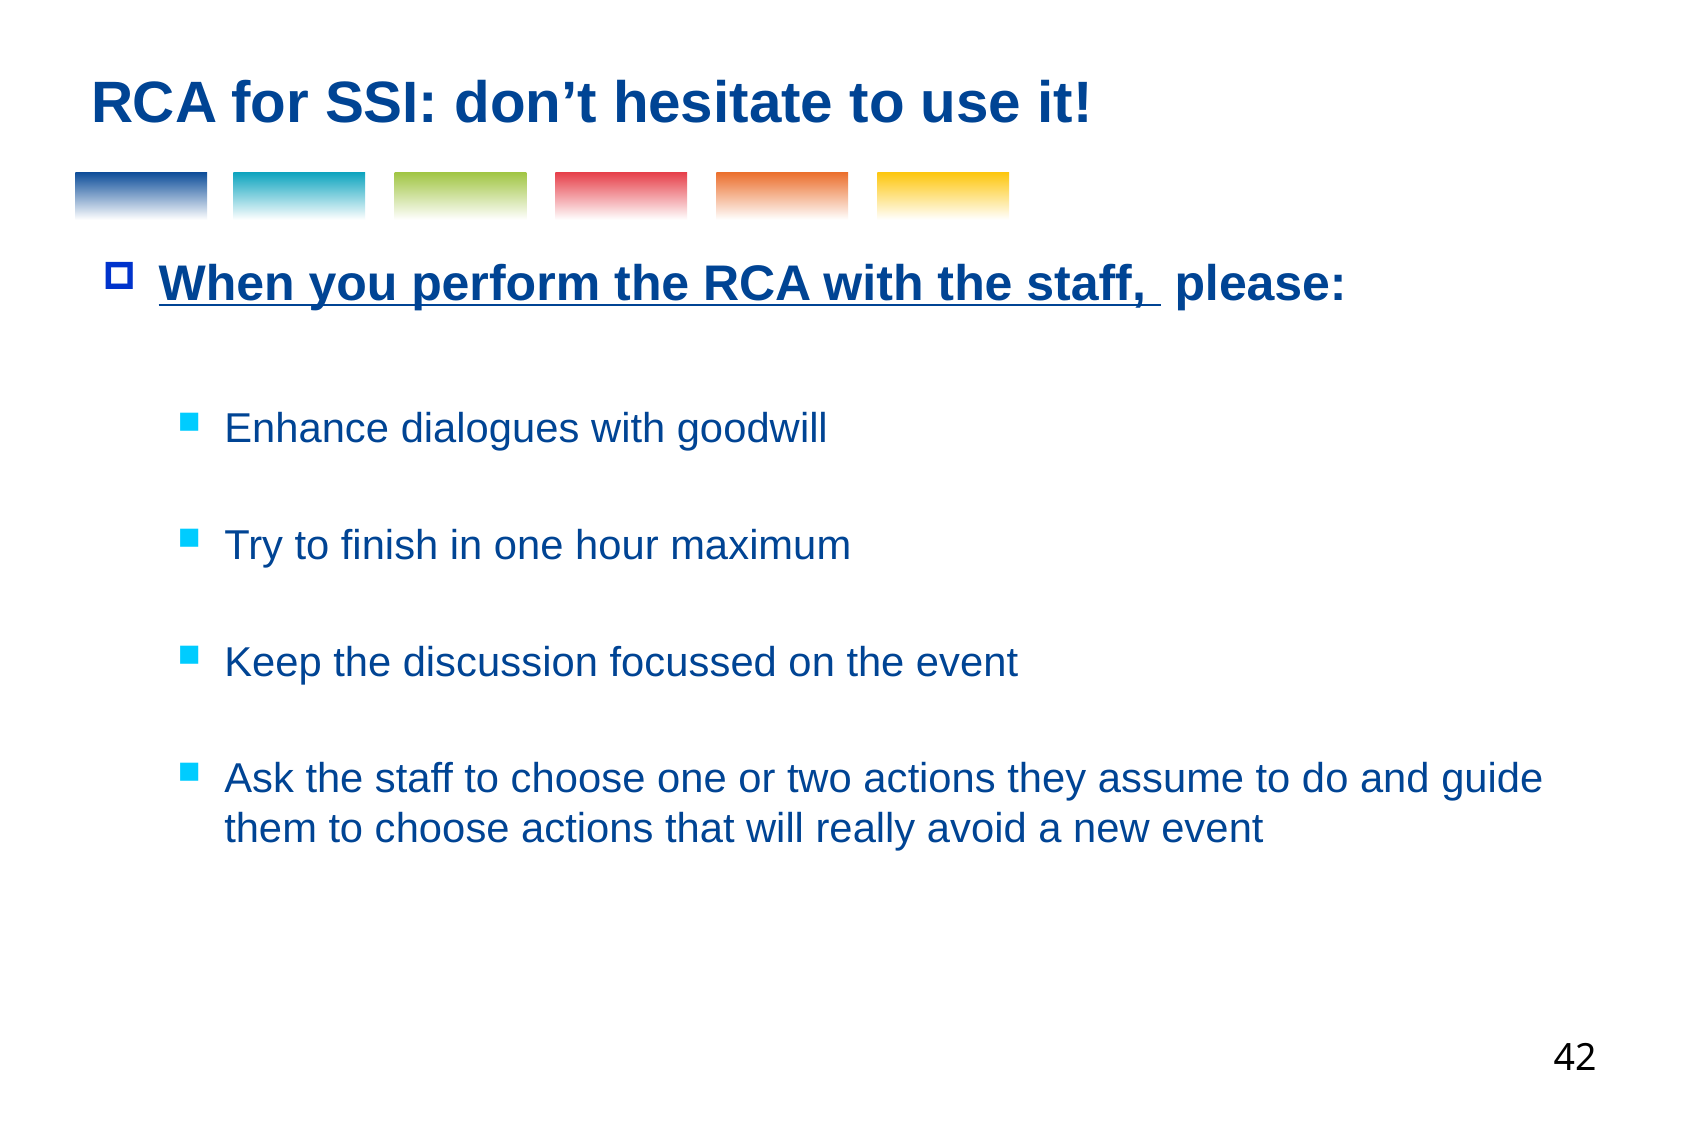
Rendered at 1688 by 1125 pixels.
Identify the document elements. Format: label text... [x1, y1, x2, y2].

text_box RCA for SSI: don’t hesitate to use it! [76, 35, 1612, 163]
text_box When you perform the RCA with the staff, please: Enhance dialogues with goodwill Try to finish in one hour maximum Keep the discussion focussed on the event Ask the staff to choose one or two actions they assume to do and guide them to choose actions that will really avoid a new event [87, 243, 1658, 1035]
slide_number 42 [1288, 1024, 1612, 1101]
